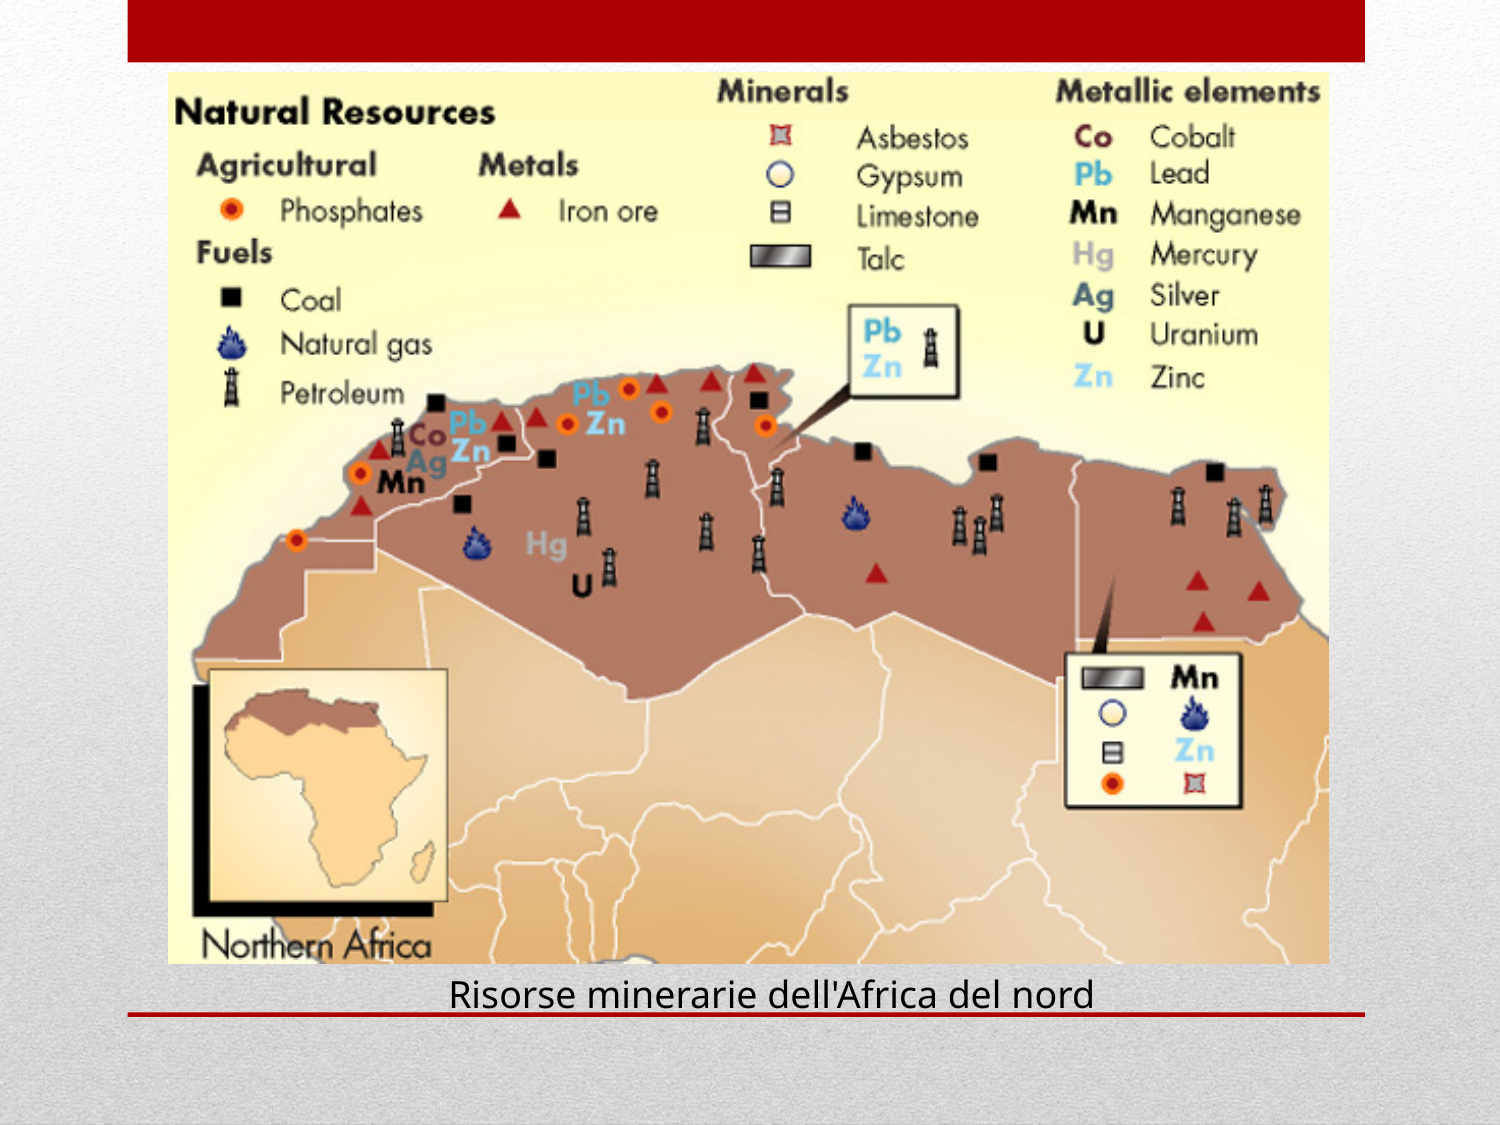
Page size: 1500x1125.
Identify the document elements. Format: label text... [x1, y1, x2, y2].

text_box Risorse minerarie dell'Africa del nord [433, 975, 1111, 1024]
picture [167, 71, 1330, 965]
